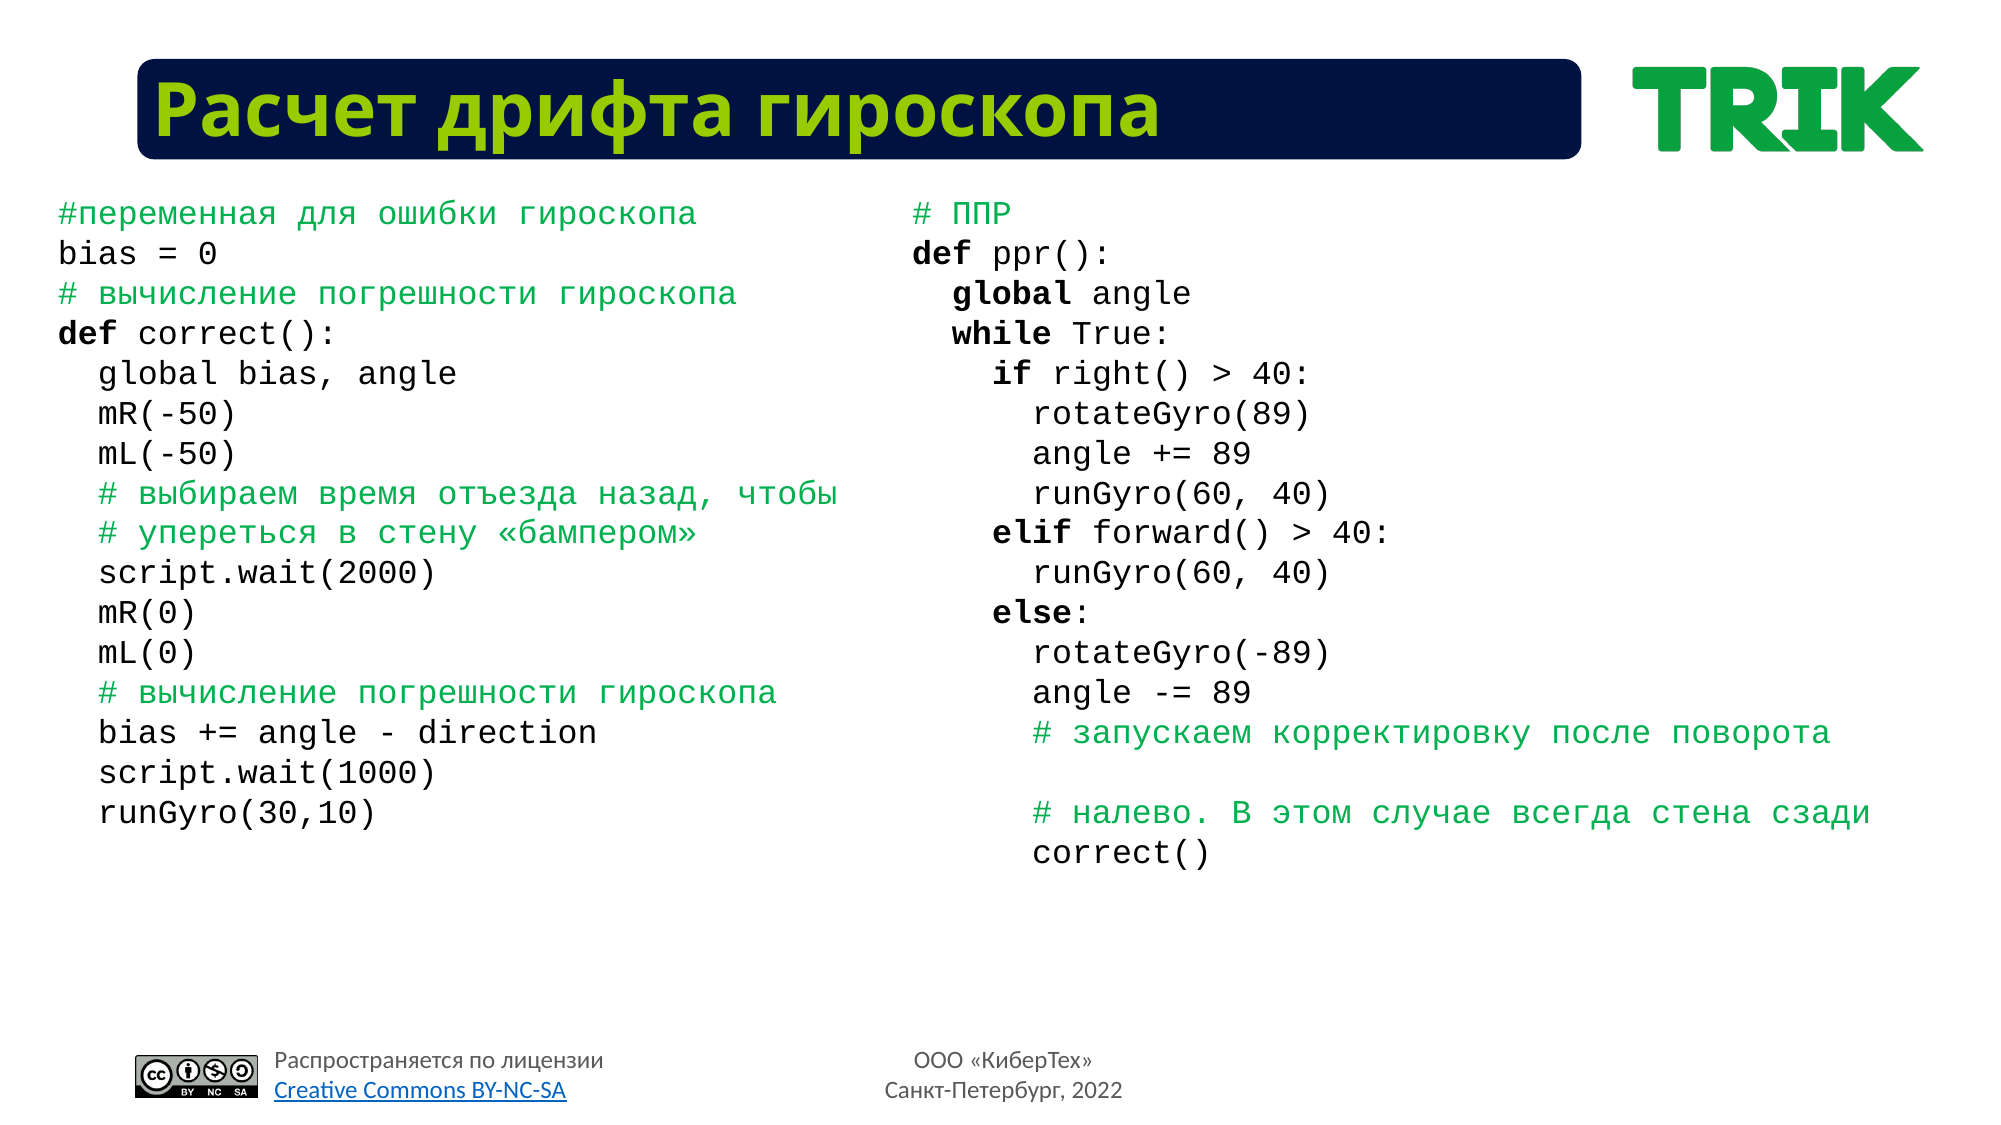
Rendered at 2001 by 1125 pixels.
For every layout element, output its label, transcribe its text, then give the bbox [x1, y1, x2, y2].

picture [135, 1055, 258, 1098]
picture [1631, 64, 1924, 154]
text_box # ППР def ppr(): global angle while True: if right() > 40: rotateGyro(89) angle += 89 runGyro(60, 40) elif forward() > 40: runGyro(60, 40) else: rotateGyro(-89) angle -= 89 # запускаем корректировку после поворота # налево. В этом случае всегда стена сзади correct() [897, 183, 1912, 878]
text_box #переменная для ошибки гироскопа bias = 0 # вычисление погрешности гироскопа def correct(): global bias, angle mR(-50) mL(-50) # выбираем время отъезда назад, чтобы # упереться в стену «бампером» script.wait(2000) mR(0) mL(0) # вычисление погрешности гироскопа bias += angle - direction script.wait(1000) runGyro(30,10) [43, 183, 897, 838]
title Расчет дрифта гироскопа [137, 61, 1582, 163]
